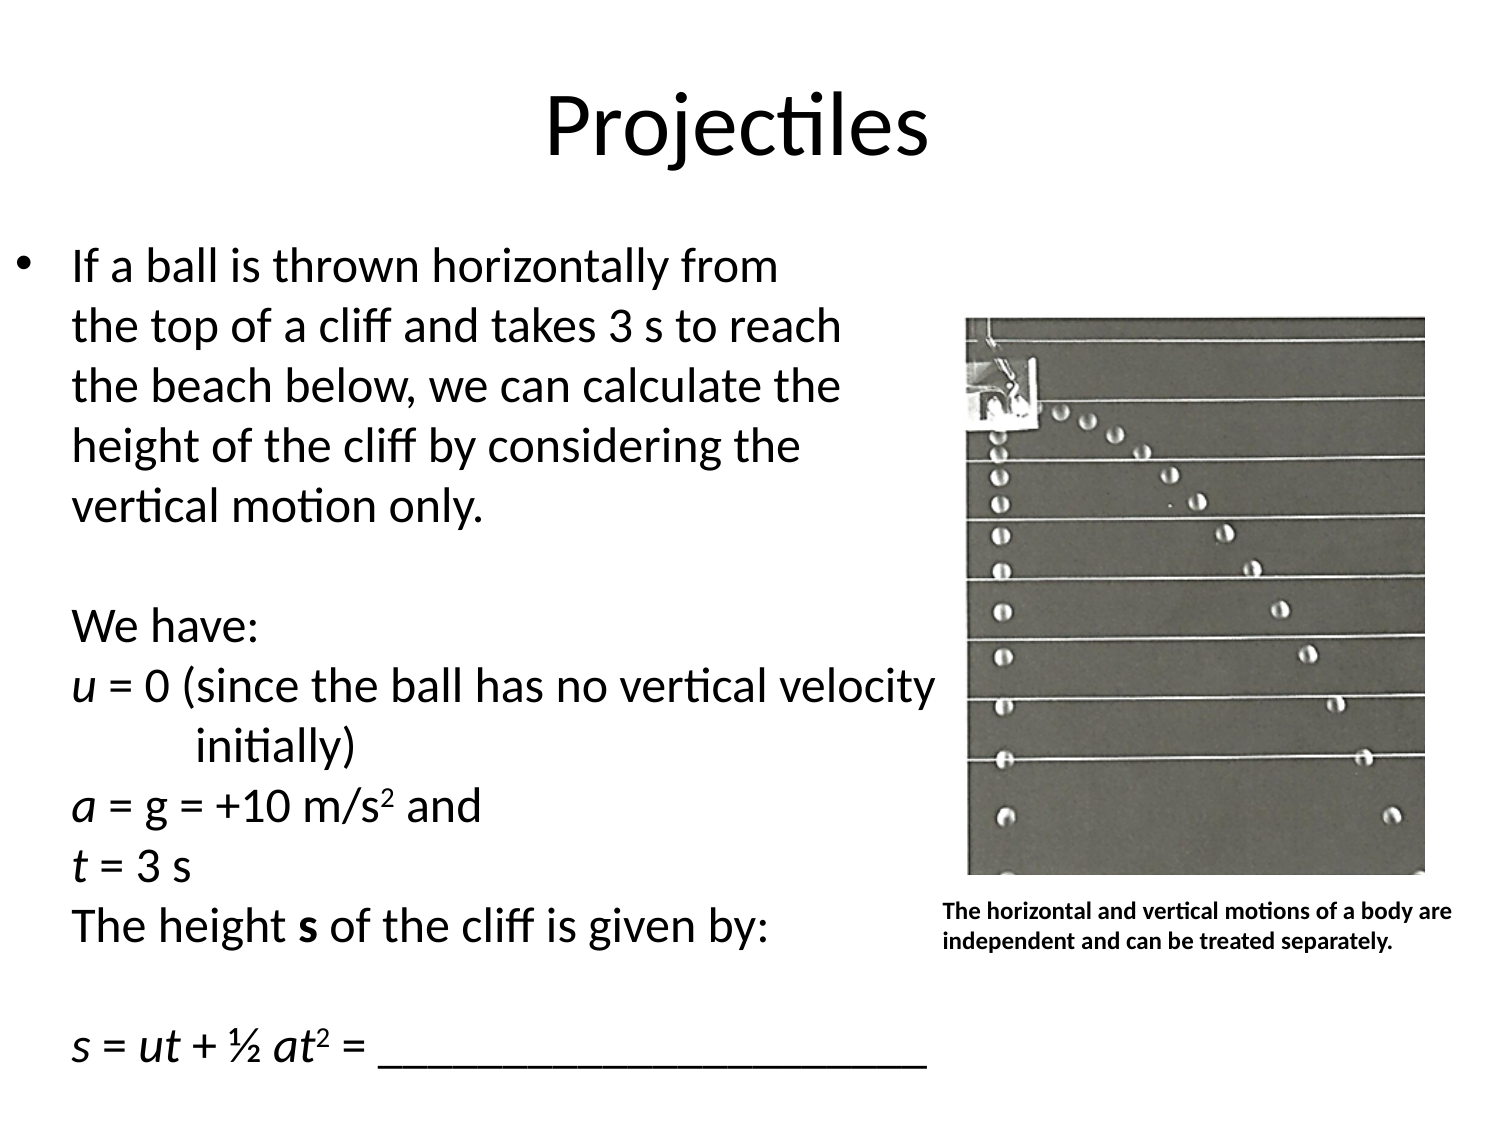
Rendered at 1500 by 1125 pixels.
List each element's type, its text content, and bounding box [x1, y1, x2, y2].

list If a ball is thrown horizontally from the top of a cliff and takes 3 s to reach the beach below, we can calculate the height of the cliff by considering the vertical motion only. We have: u = 0 (since the ball has no vertical velocity initially) a = g = +10 m/s2 and t = 3 s The height s of the cliff is given by: s = ut + ½ at2 = ______________________ [0, 224, 1500, 1125]
text_box The horizontal and vertical motions of a body are independent and can be treated separately. [927, 887, 1468, 963]
picture [962, 312, 1426, 876]
title Projectiles [62, 24, 1413, 213]
